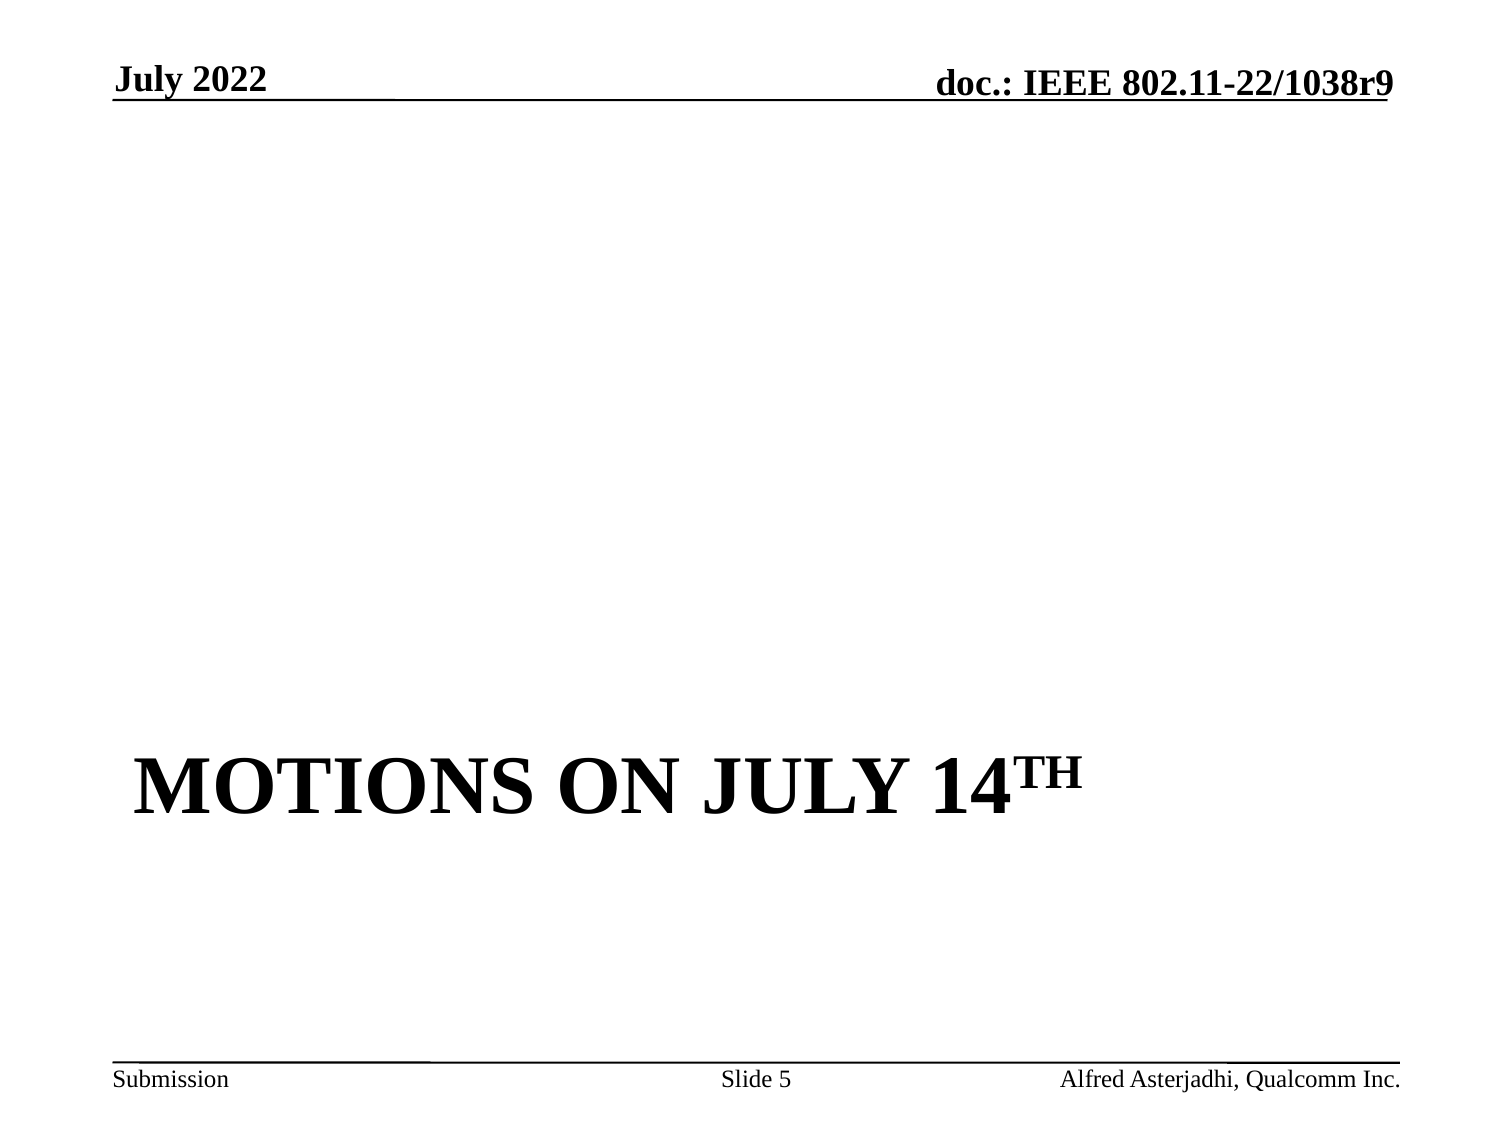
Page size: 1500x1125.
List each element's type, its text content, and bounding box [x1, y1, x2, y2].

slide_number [114, 54, 423, 100]
title Motions on July 14th [118, 722, 1394, 947]
slide_number Slide 5 [712, 1061, 800, 1123]
footer Alfred Asterjadhi, Qualcomm Inc. [878, 1061, 1402, 1093]
